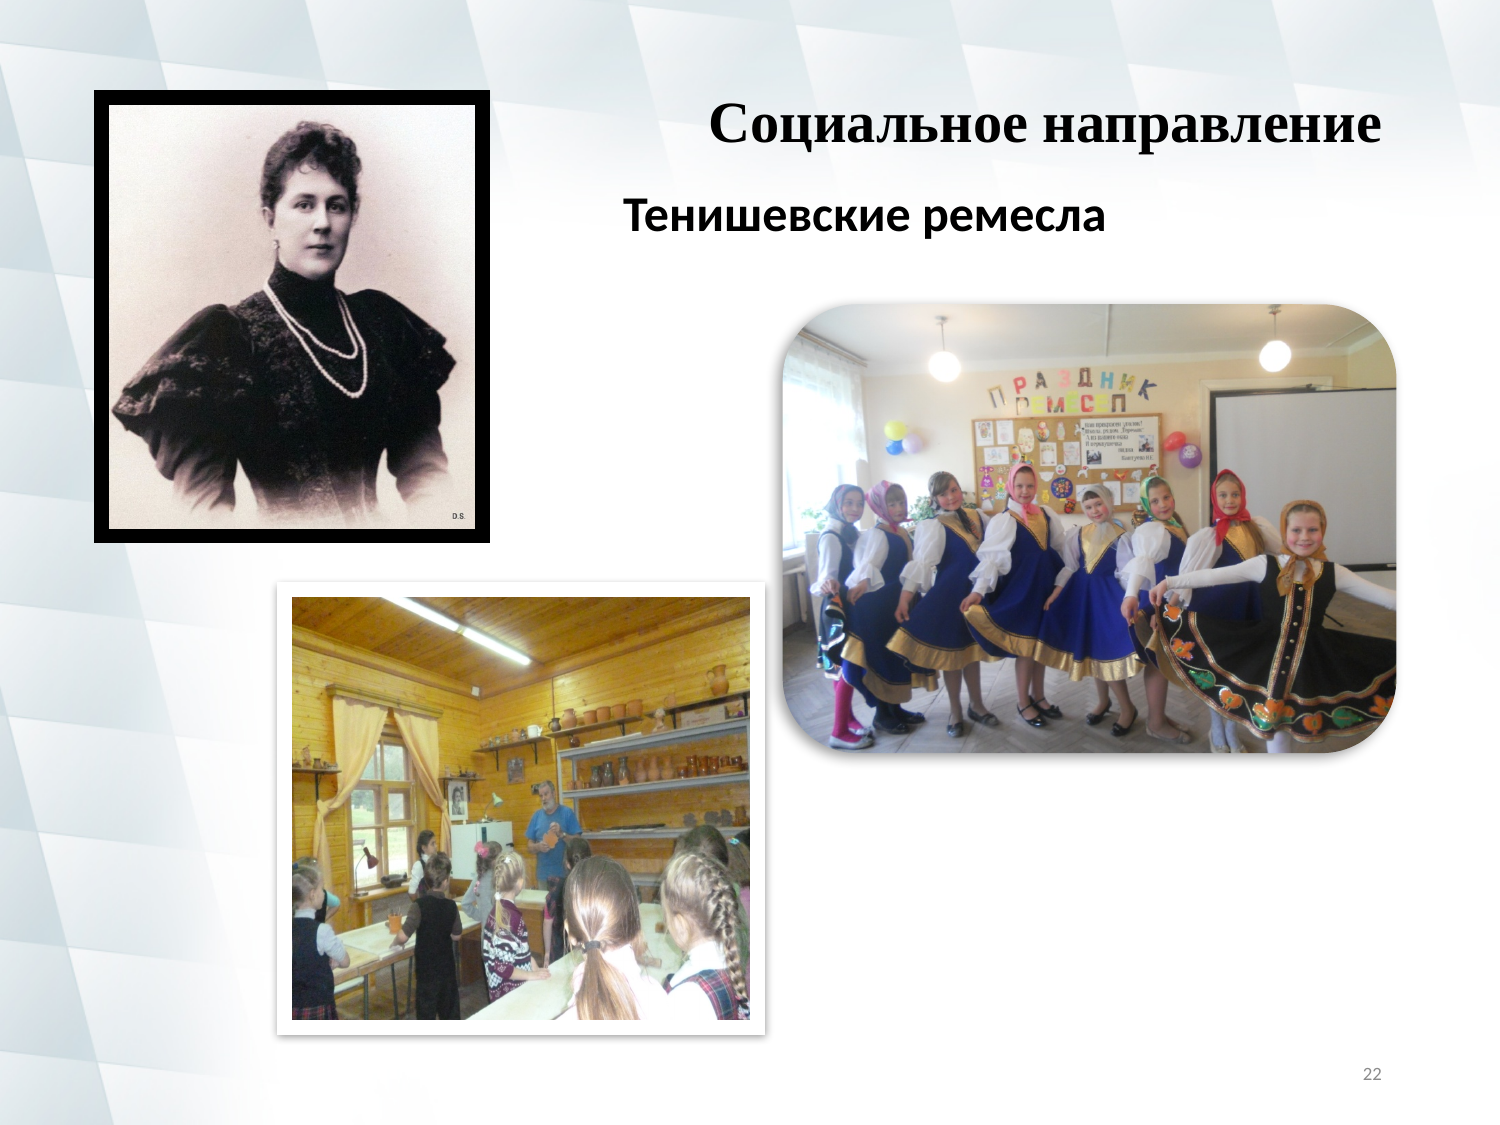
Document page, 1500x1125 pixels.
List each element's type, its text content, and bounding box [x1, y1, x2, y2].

picture [0, 0, 1500, 1125]
list Тенишевские ремесла [608, 180, 1500, 289]
picture [108, 104, 475, 529]
slide_number 22 [1059, 1042, 1397, 1103]
title Социальное направление [103, 59, 1397, 278]
